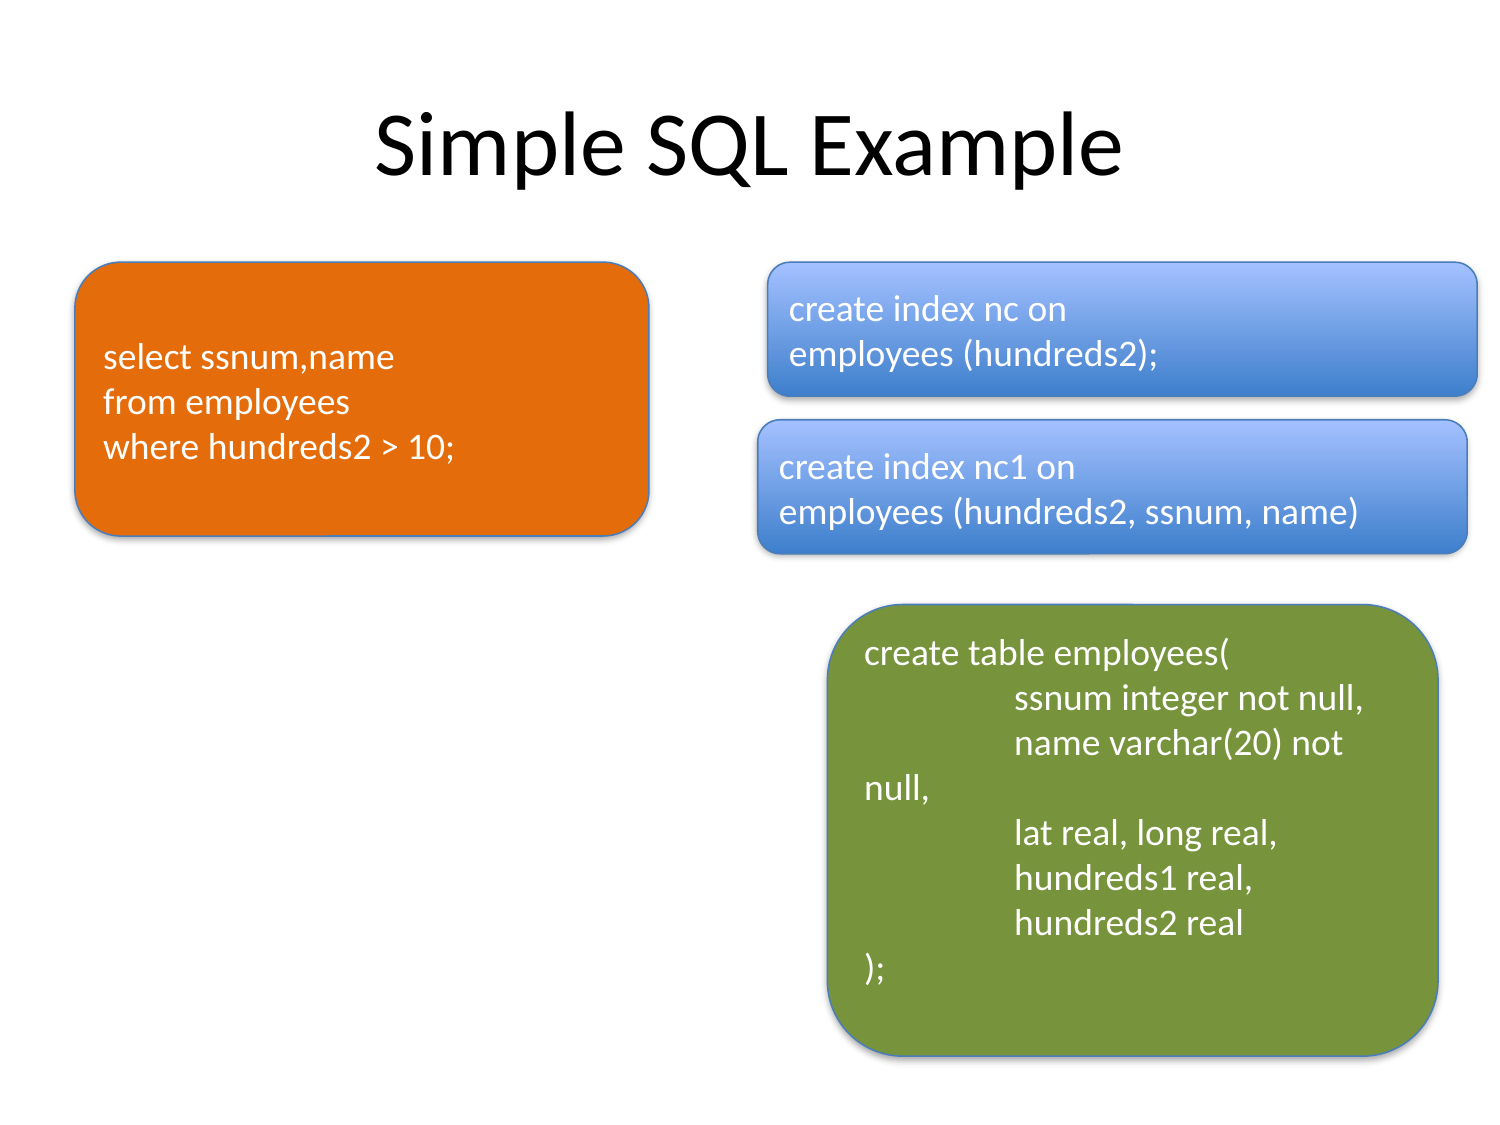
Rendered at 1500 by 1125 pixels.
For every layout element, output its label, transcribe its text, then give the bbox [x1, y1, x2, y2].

text_box create table employees( ssnum integer not null, name varchar(20) not null, lat real, long real, hundreds1 real, hundreds2 real ); [826, 603, 1439, 1057]
title Simple SQL Example [75, 45, 1425, 233]
text_box create index nc on employees (hundreds2); [766, 261, 1478, 397]
text_box select ssnum,name from employees where hundreds2 > 10; [74, 261, 650, 537]
text_box create index nc1 on employees (hundreds2, ssnum, name) [756, 418, 1468, 555]
